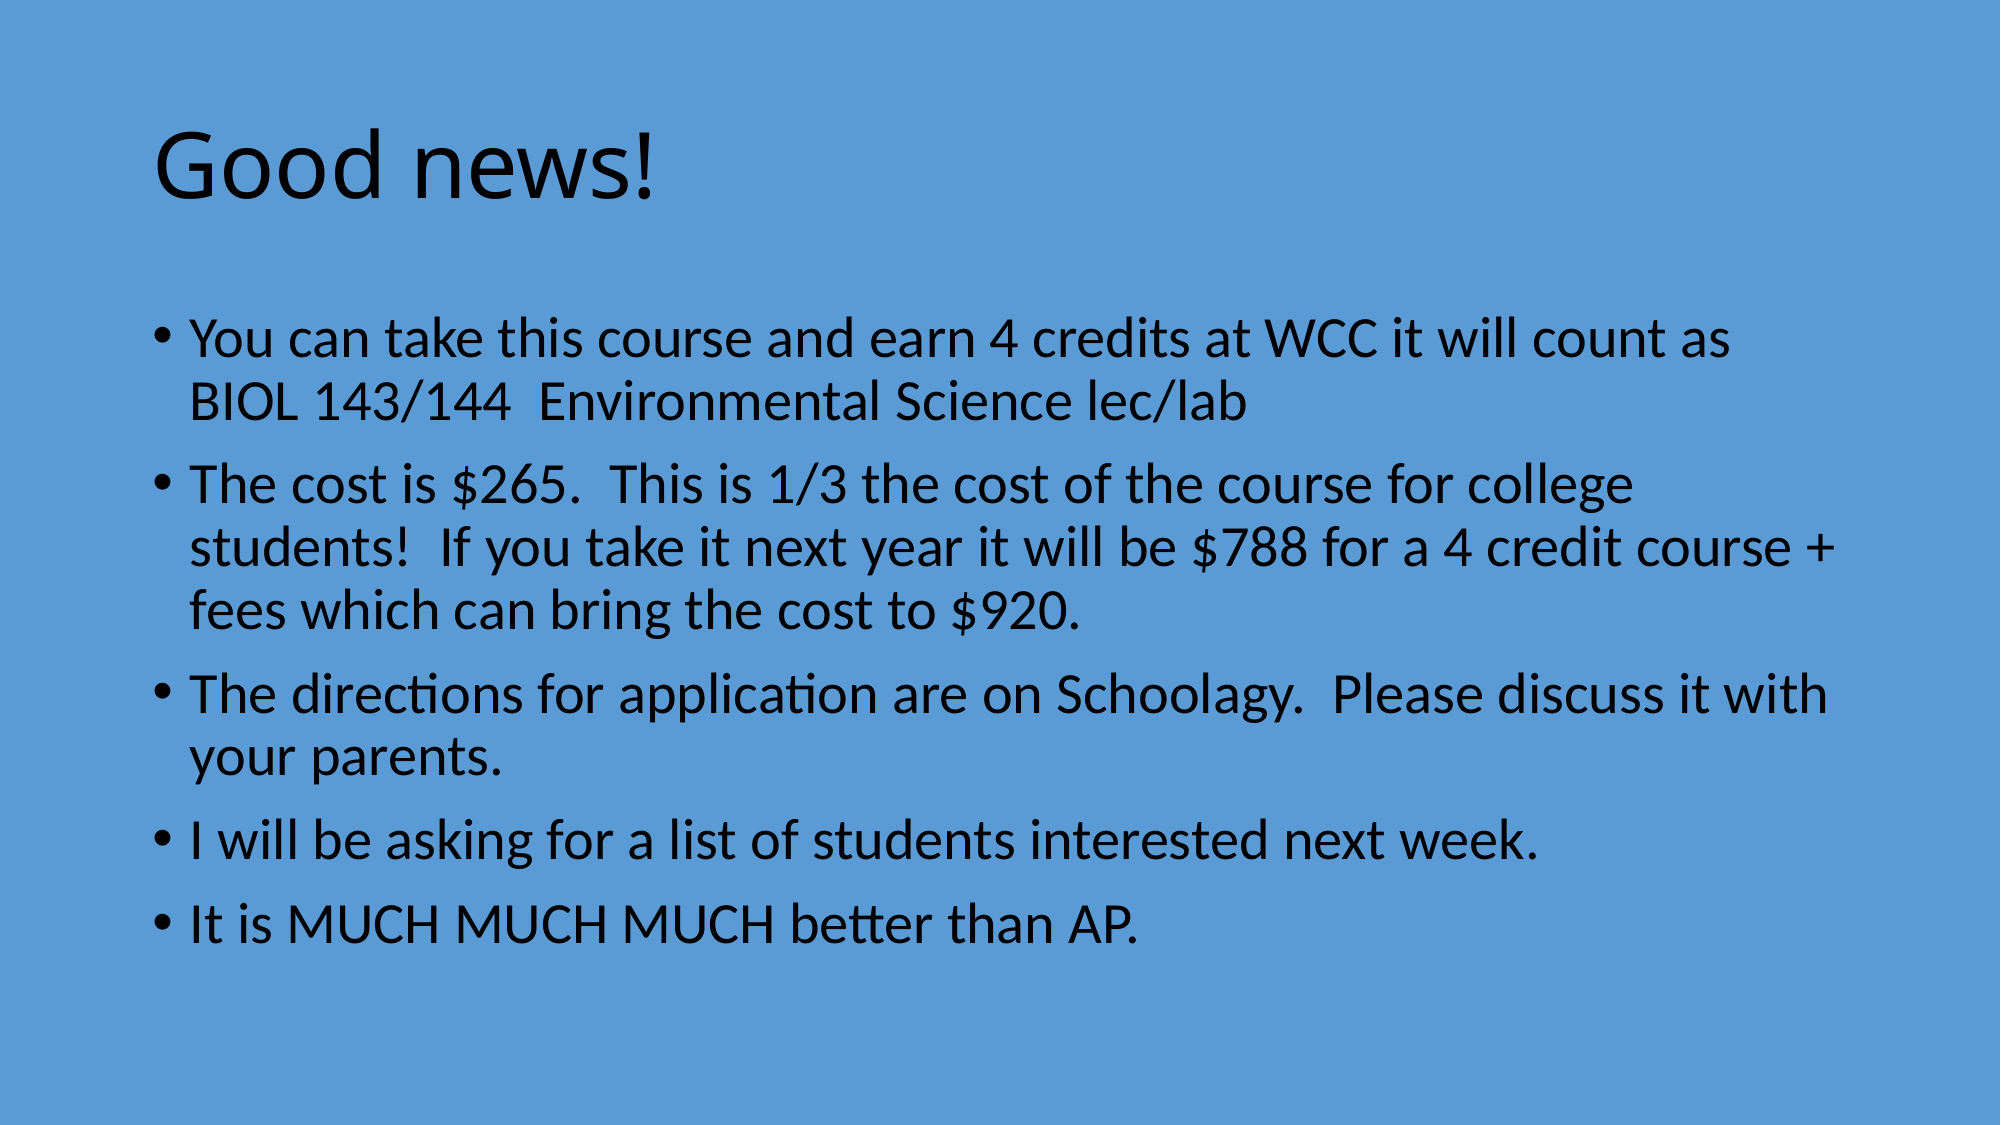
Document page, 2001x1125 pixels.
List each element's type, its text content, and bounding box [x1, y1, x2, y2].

list You can take this course and earn 4 credits at WCC it will count as BIOL 143/144 Environmental Science lec/lab The cost is $265. This is 1/3 the cost of the course for college students! If you take it next year it will be $788 for a 4 credit course + fees which can bring the cost to $920. The directions for application are on Schoolagy. Please discuss it with your parents. I will be asking for a list of students interested next week. It is MUCH MUCH MUCH better than AP. [137, 299, 1863, 1014]
title Good news! [137, 59, 1863, 278]
